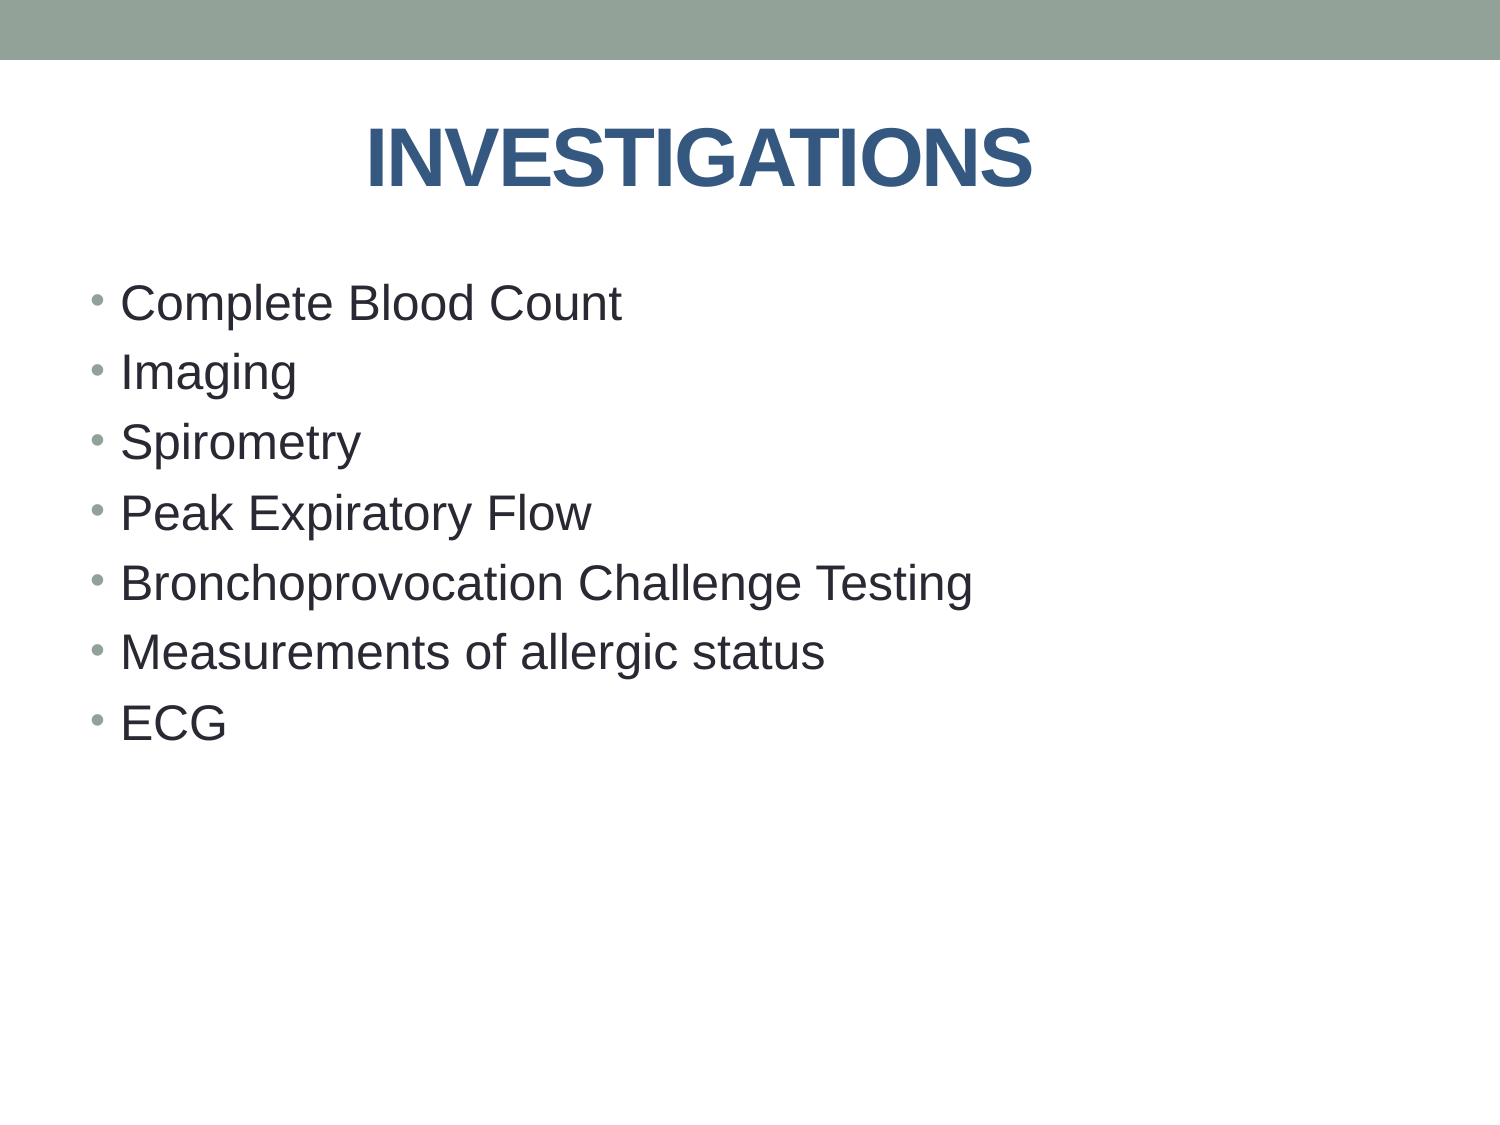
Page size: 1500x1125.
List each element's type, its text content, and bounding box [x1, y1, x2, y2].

list Complete Blood Count Imaging Spirometry Peak Expiratory Flow Bronchoprovocation Challenge Testing Measurements of allergic status ECG [75, 262, 1425, 1063]
text_box Investigations [74, 29, 1350, 271]
